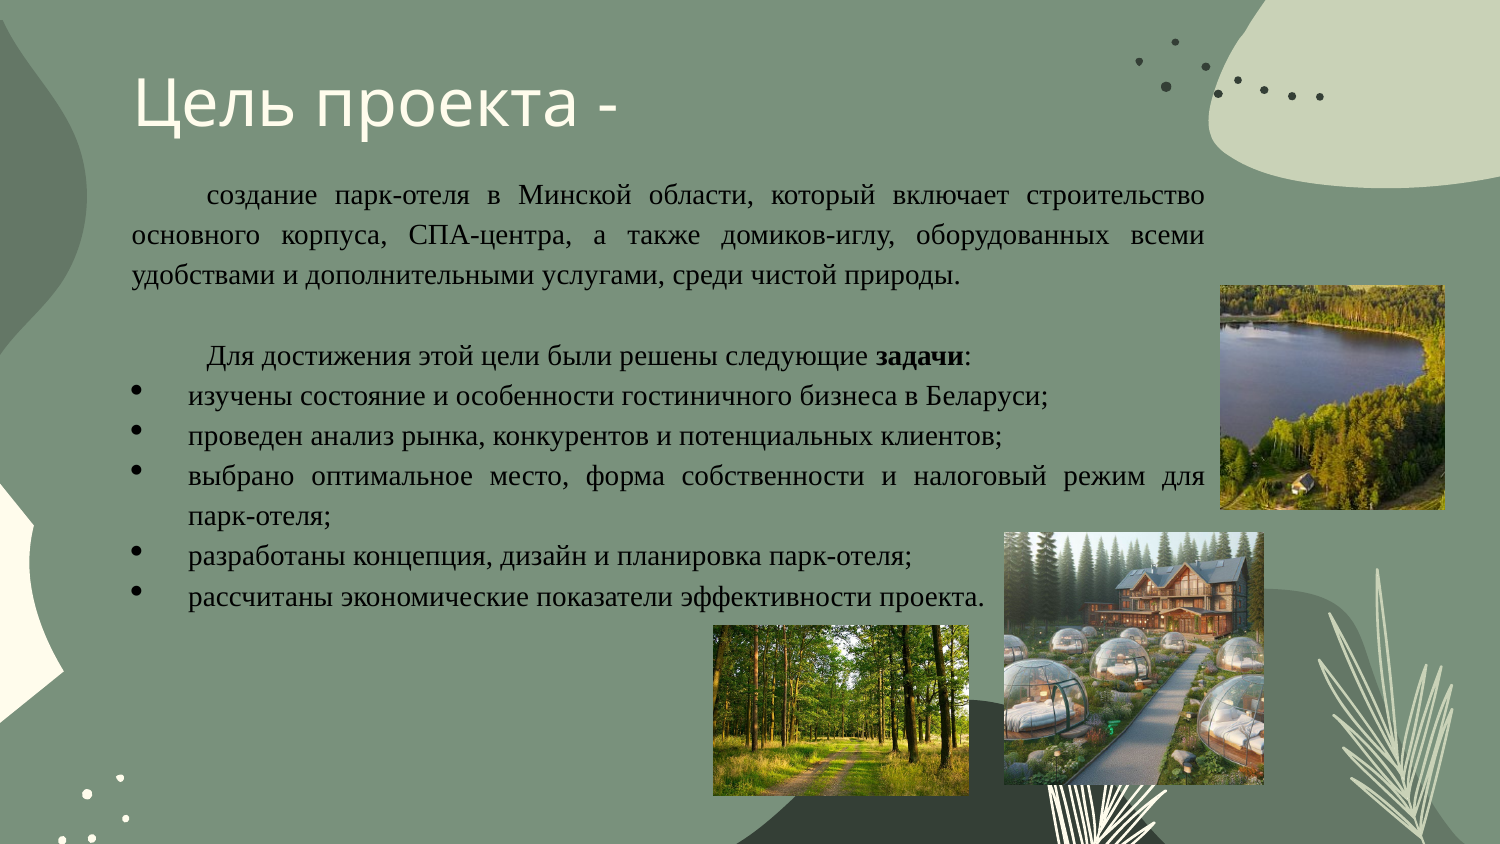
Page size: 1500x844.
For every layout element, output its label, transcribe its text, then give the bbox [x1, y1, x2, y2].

picture [1004, 532, 1265, 785]
text_box создание парк-отеля в Минской области, который включает строительство основного корпуса, СПА-центра, а также домиков-иглу, оборудованных всеми удобствами и дополнительными услугами, среди чистой природы. Для достижения этой цели были решены следующие задачи: изучены состояние и особенности гостиничного бизнеса в Беларуси; проведен анализ рынка, конкурентов и потенциальных клиентов; выбрано оптимальное место, форма собственности и налоговый режим для парк-отеля; разработаны концепция, дизайн и планировка парк-отеля; рассчитаны экономические показатели эффективности проекта. [116, 162, 1221, 620]
title Цель проекта - [116, 59, 1383, 174]
picture [1220, 285, 1445, 510]
picture [713, 625, 969, 796]
